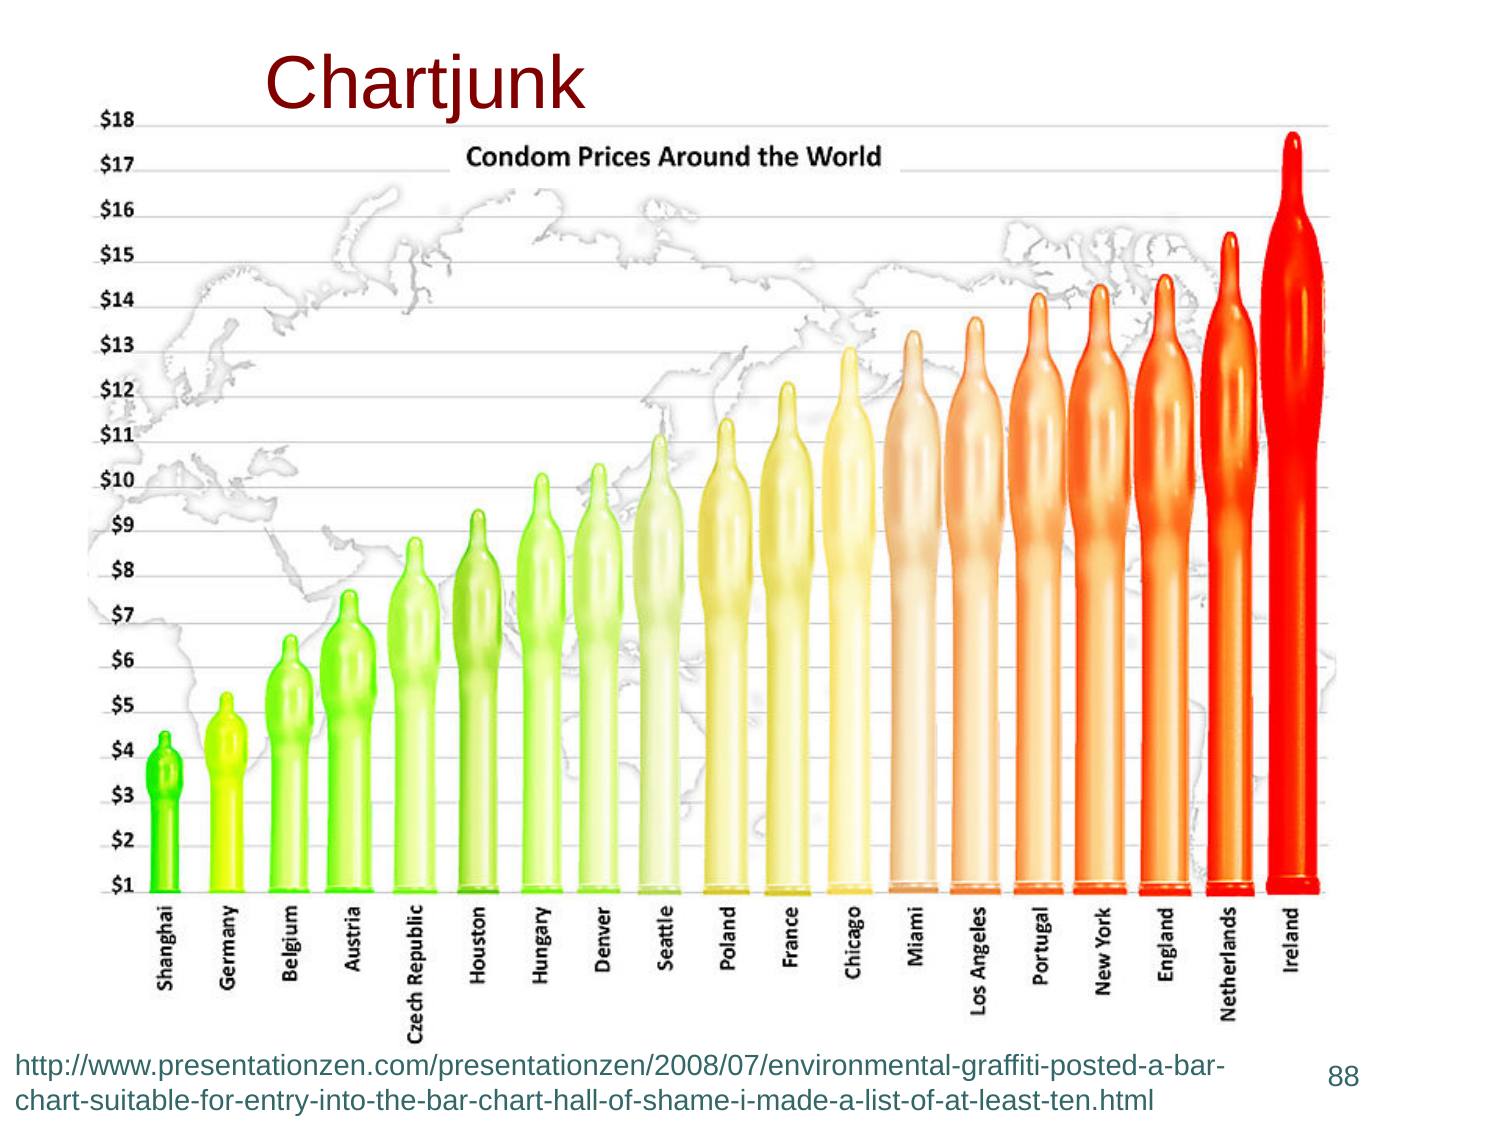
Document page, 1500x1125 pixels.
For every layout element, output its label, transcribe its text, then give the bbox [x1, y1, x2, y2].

picture [87, 99, 1338, 1076]
title Chartjunk [249, 30, 1401, 126]
text_box http://www.presentationzen.com/presentationzen/2008/07/environmental-graffiti-posted-a-bar-chart-suitable-for-entry-into-the-bar-chart-hall-of-shame-i-made-a-list-of-at-least-ten.html [0, 1039, 1300, 1124]
slide_number 87 [1312, 1049, 1451, 1101]
